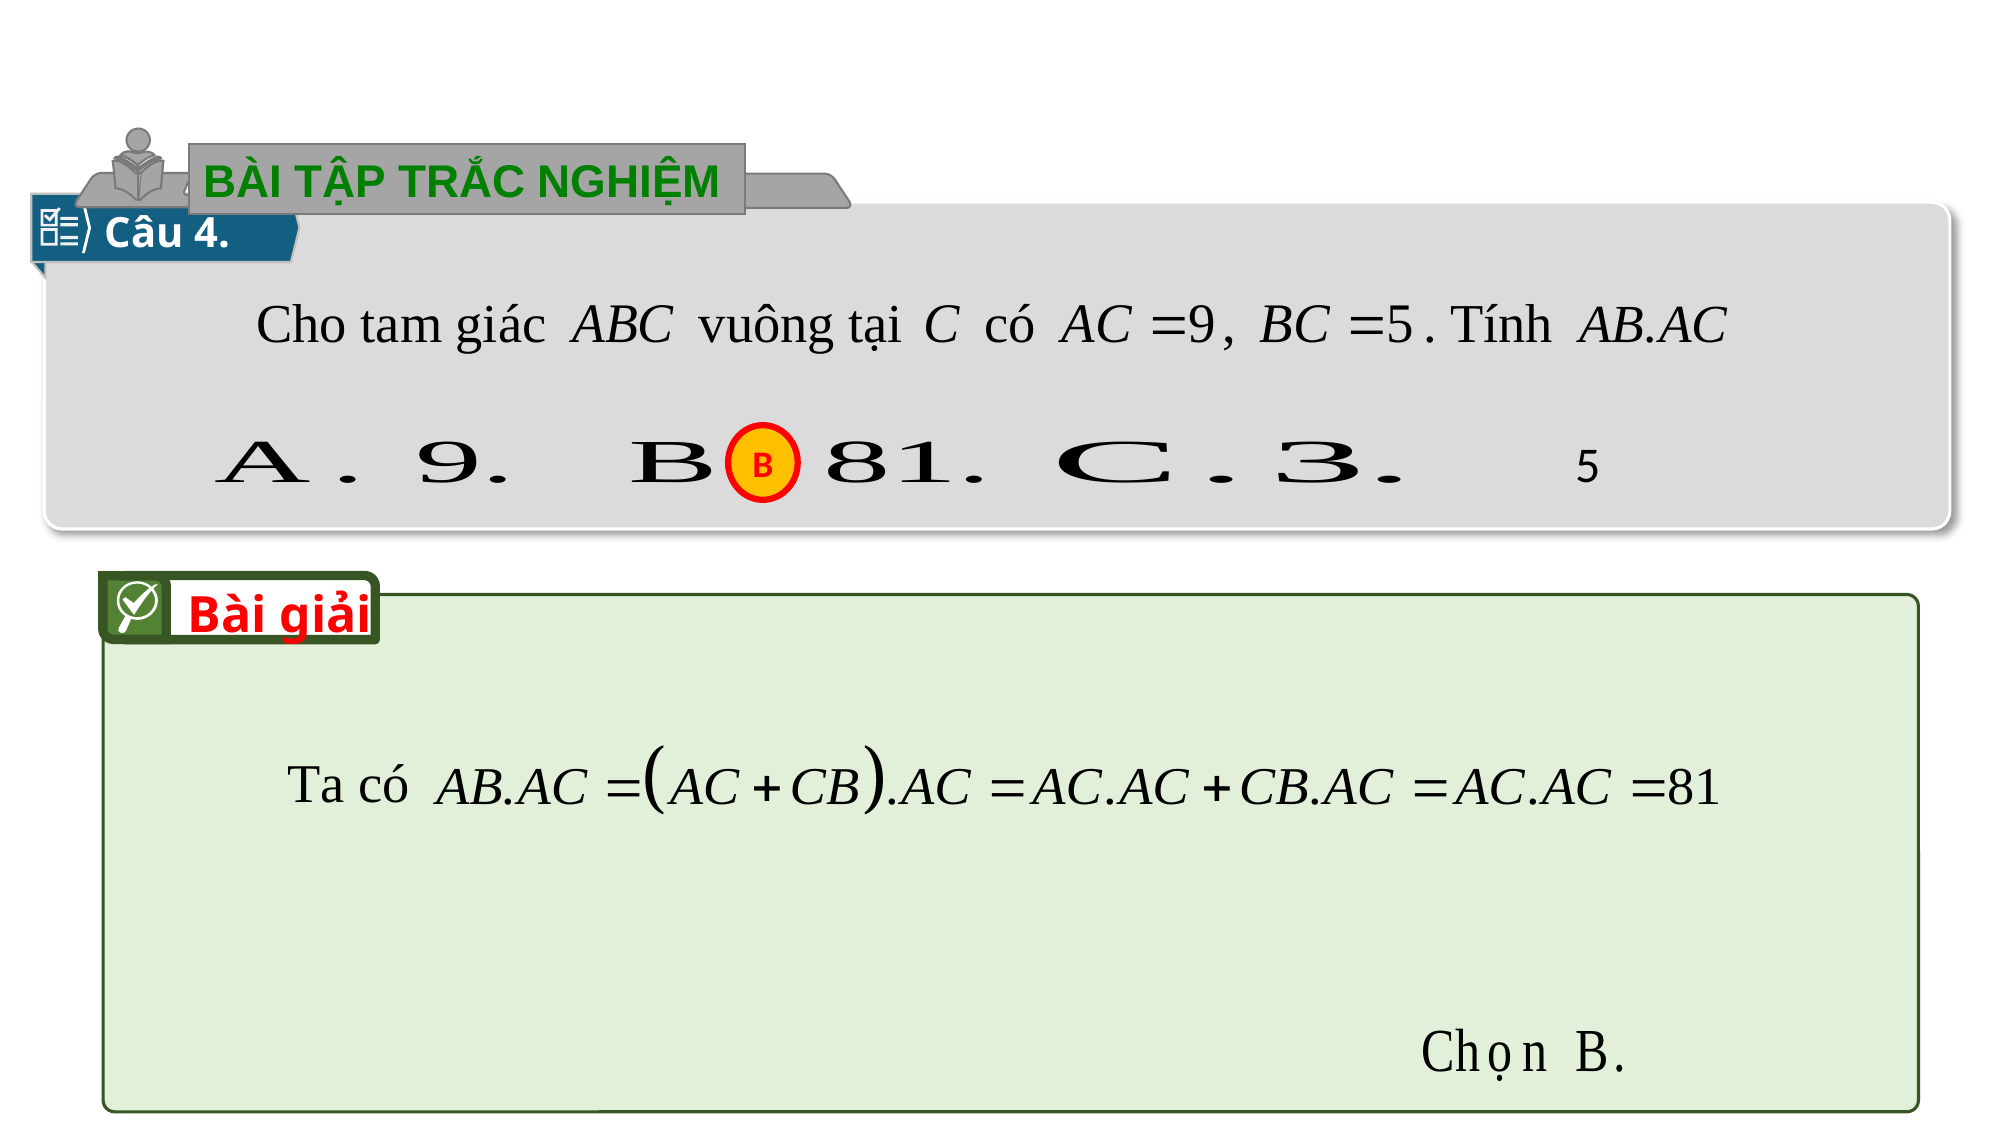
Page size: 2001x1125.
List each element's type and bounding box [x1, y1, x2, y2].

text_box [102, 574, 1919, 737]
picture [62, 737, 2000, 844]
text_box [31, 193, 1950, 280]
picture [31, 280, 2000, 361]
text_box [102, 844, 1919, 1112]
text_box [74, 128, 852, 215]
text_box [31, 361, 1950, 529]
